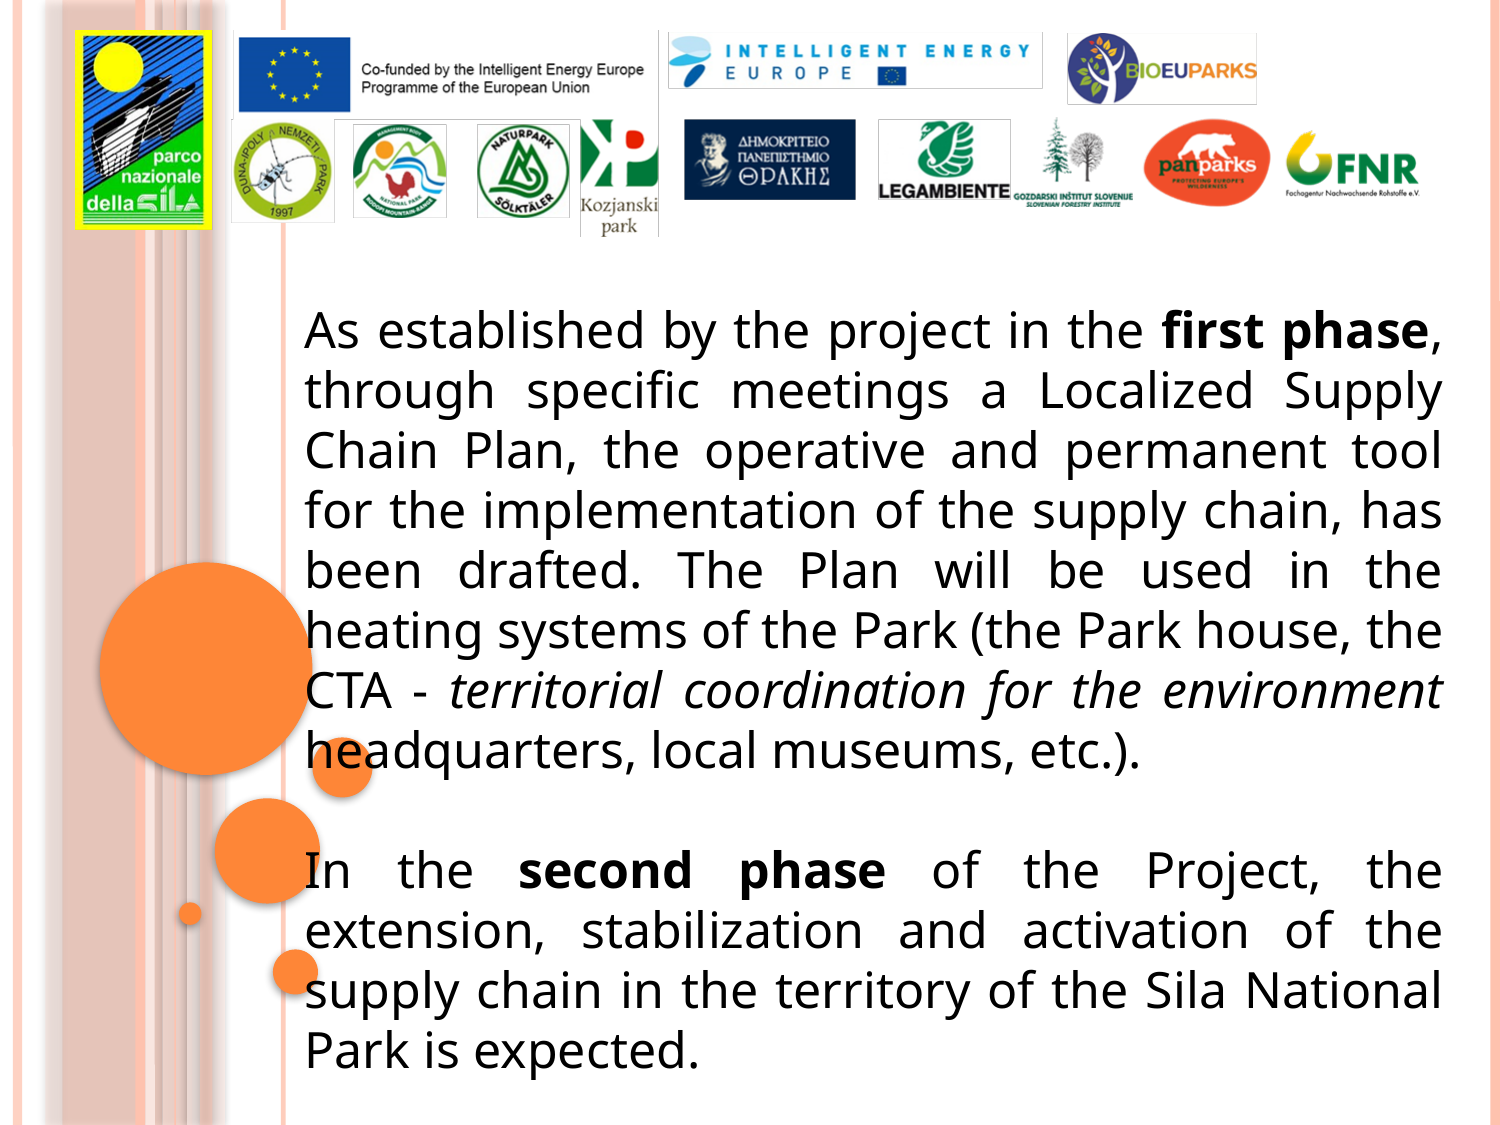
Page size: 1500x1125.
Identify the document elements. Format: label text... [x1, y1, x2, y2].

text_box As established by the project in the first phase, through specific meetings a Localized Supply Chain Plan, the operative and permanent tool for the implementation of the supply chain, has been drafted. The Plan will be used in the heating systems of the Park (the Park house, the CTA - territorial coordination for the environment headquarters, local museums, etc.). In the second phase of the Project, the extension, stabilization and activation of the supply chain in the territory of the Sila National Park is expected. [289, 290, 1459, 1125]
picture [75, 30, 1425, 238]
